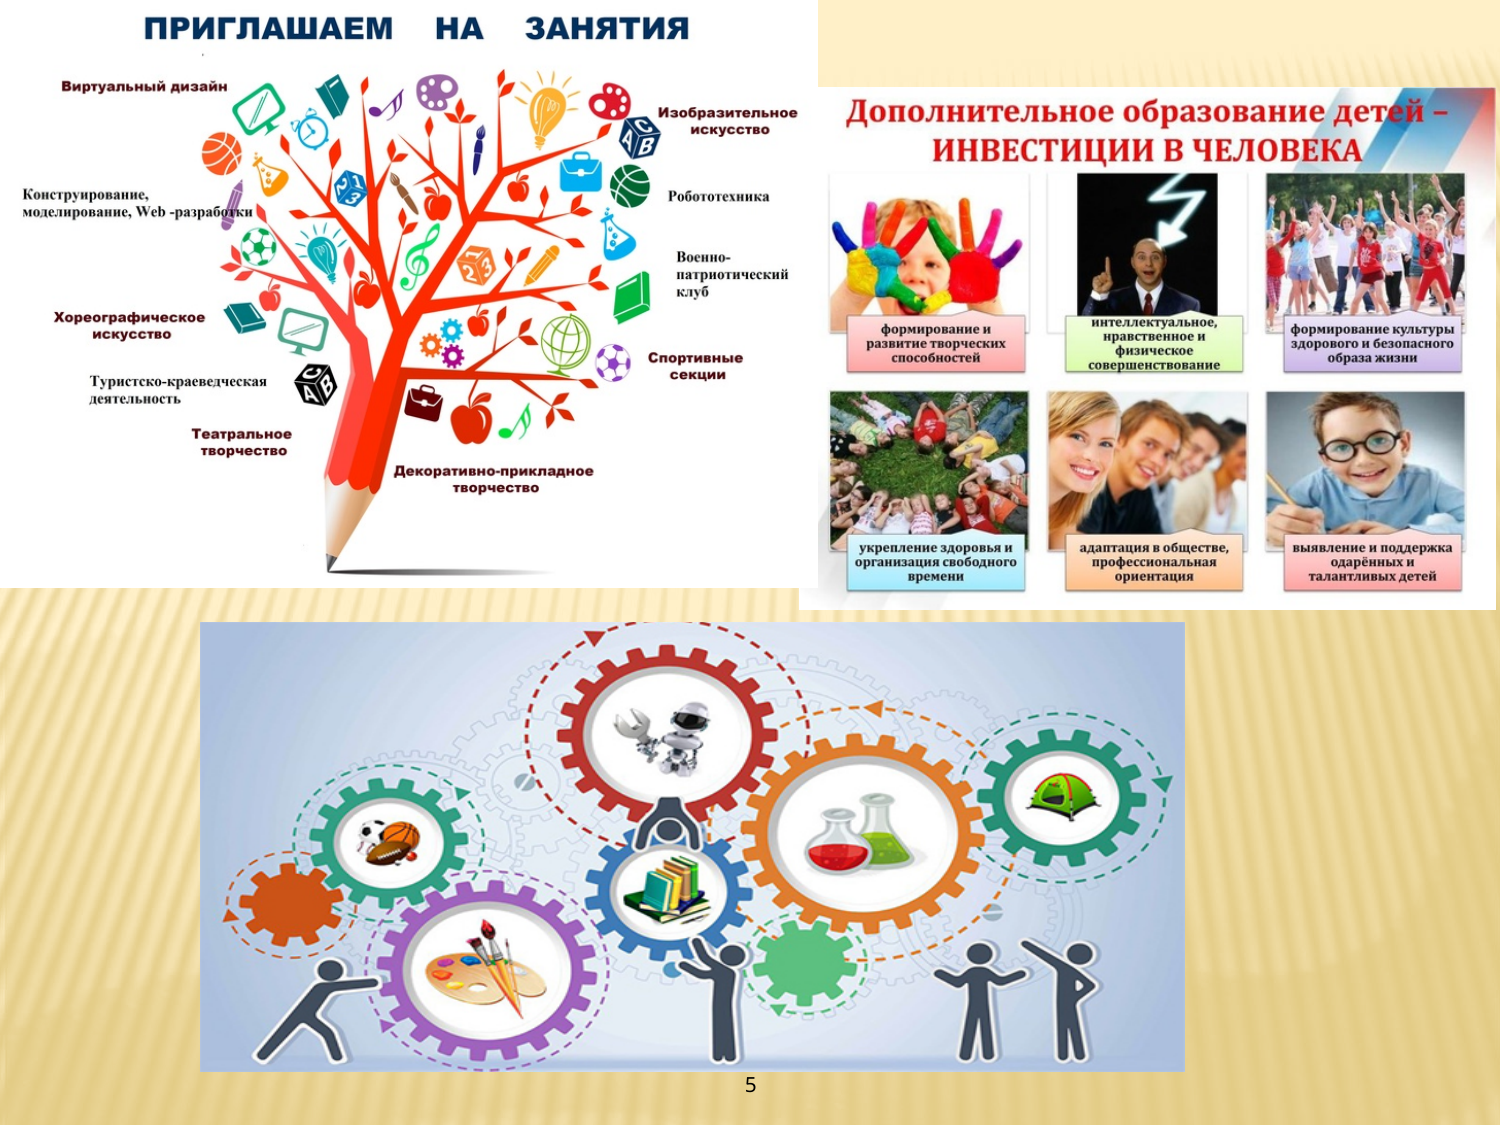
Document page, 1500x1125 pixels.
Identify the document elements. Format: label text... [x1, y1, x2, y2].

picture [0, 0, 1497, 611]
text_box 5 [738, 1089, 761, 1101]
picture [199, 622, 1185, 1072]
